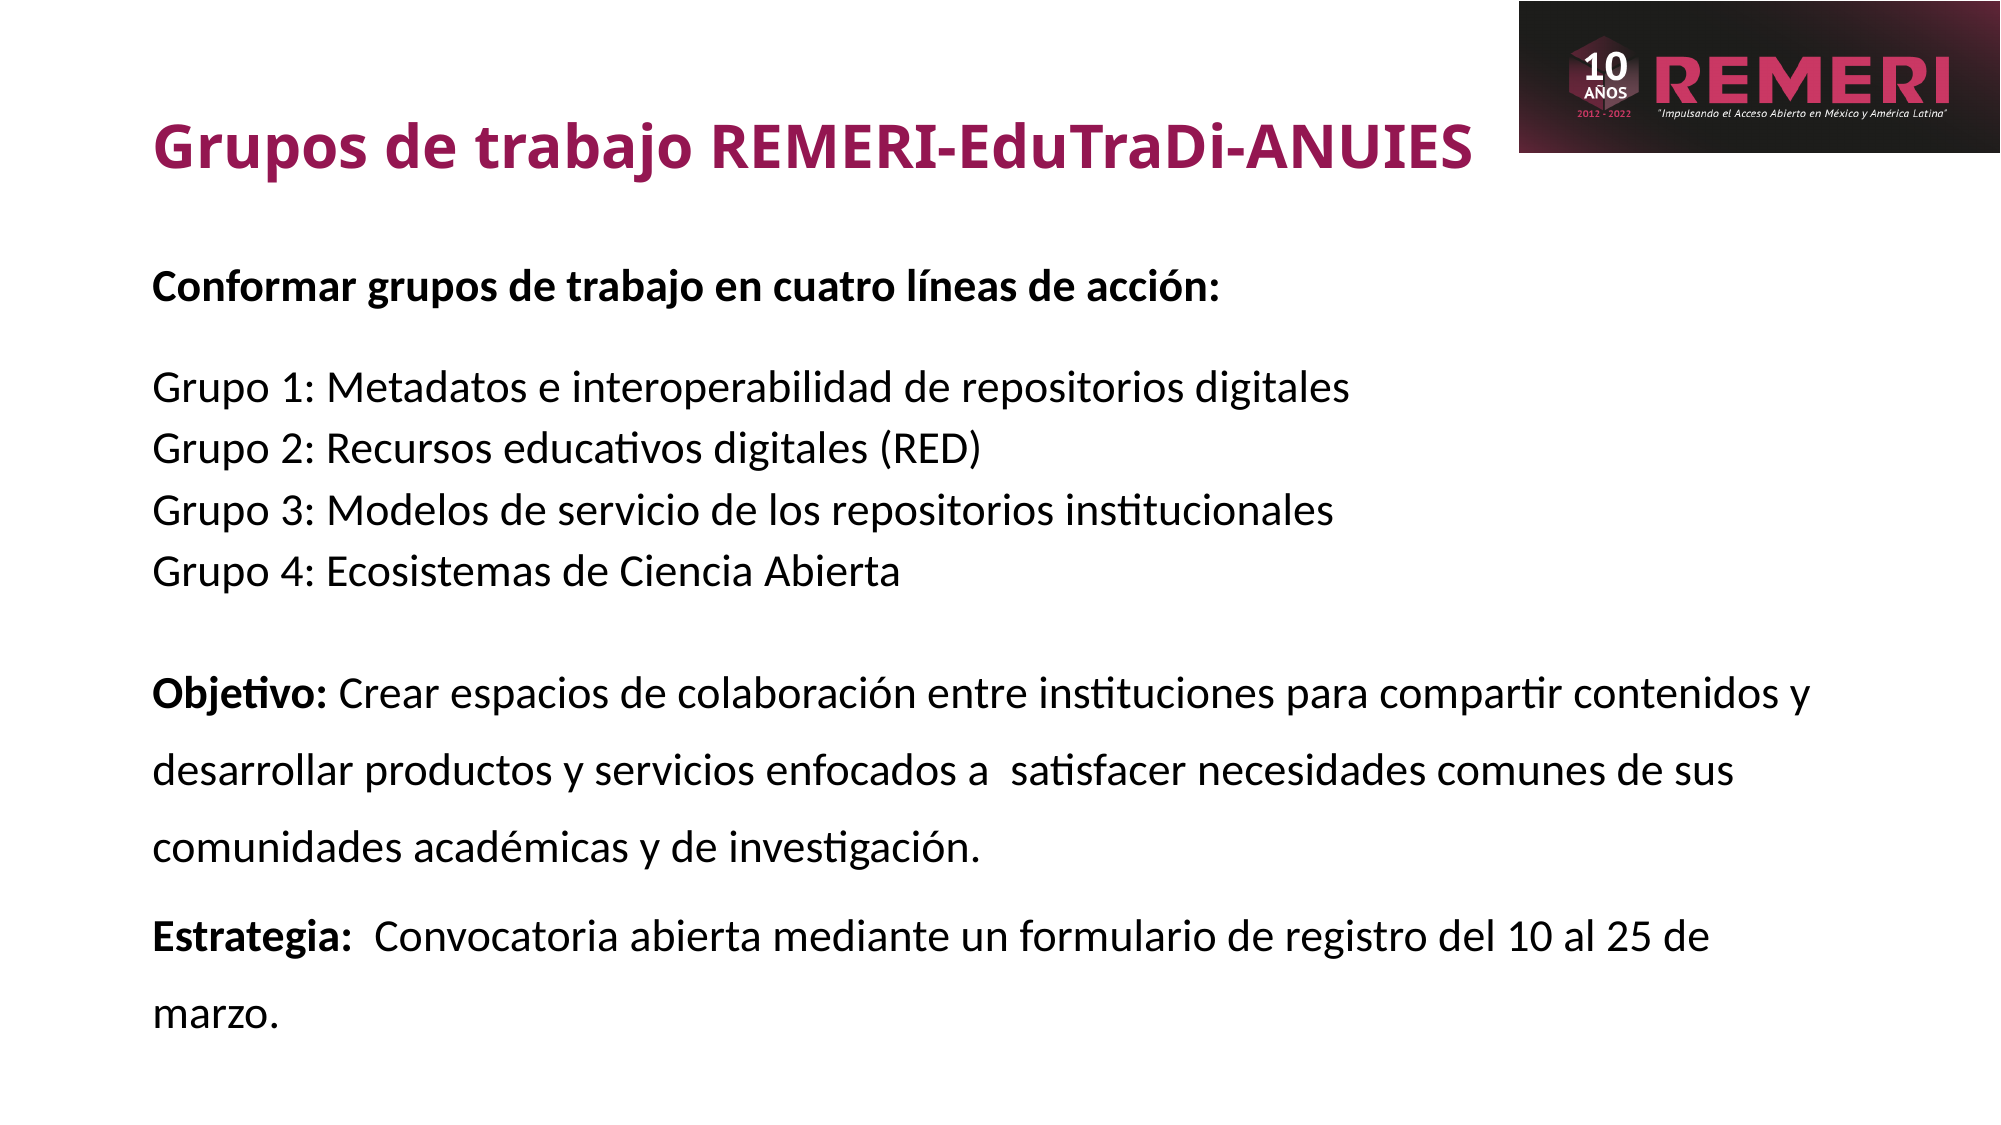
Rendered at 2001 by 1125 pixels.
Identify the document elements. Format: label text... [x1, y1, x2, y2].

picture [1519, 1, 2000, 153]
title Grupos de trabajo REMERI-EduTraDi-ANUIES [137, 76, 1520, 201]
list Conformar grupos de trabajo en cuatro líneas de acción: Grupo 1: Metadatos e interoperabilidad de repositorios digitales Grupo 2: Recursos educativos digitales (RED) Grupo 3: Modelos de servicio de los repositorios institucionales Grupo 4: Ecosistemas de Ciencia Abierta Objetivo: Crear espacios de colaboración entre instituciones para compartir contenidos y desarrollar productos y servicios enfocados a satisfacer necesidades comunes de sus comunidades académicas y de investigación. Estrategia: Convocatoria abierta mediante un formulario de registro del 10 al 25 de marzo. [137, 201, 1863, 1049]
